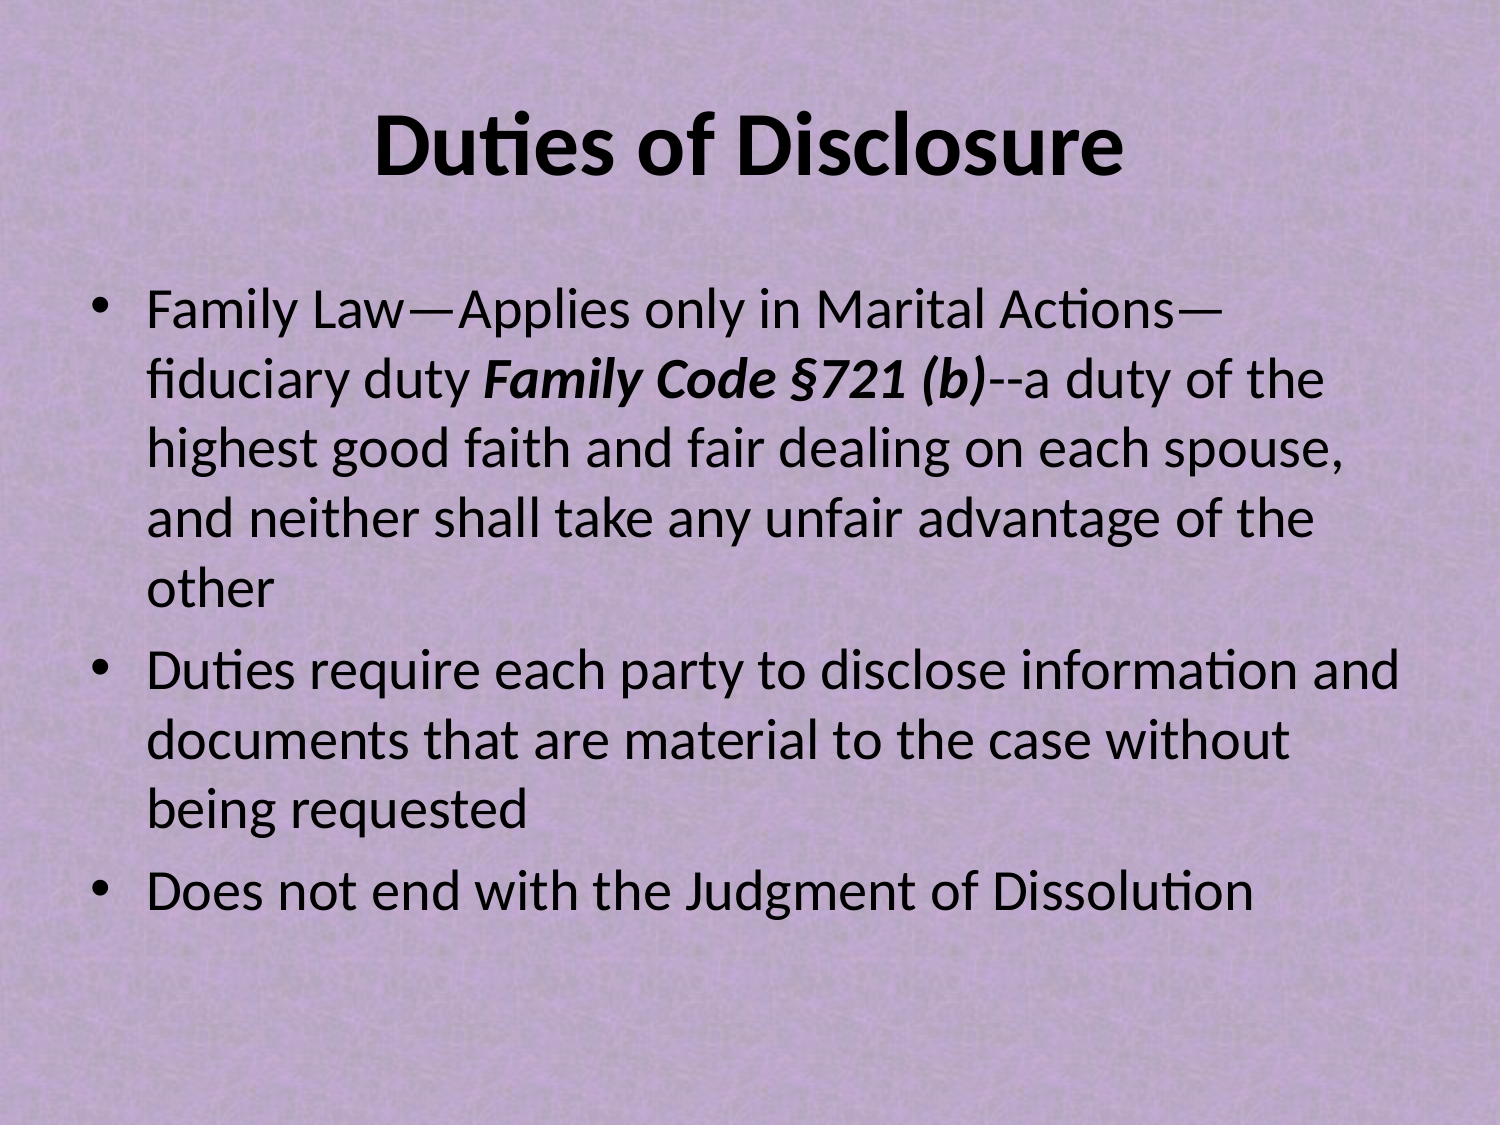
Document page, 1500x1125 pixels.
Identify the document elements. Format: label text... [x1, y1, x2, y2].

list Family Law—Applies only in Marital Actions—fiduciary duty Family Code §721 (b)--a duty of the highest good faith and fair dealing on each spouse, and neither shall take any unfair advantage of the other Duties require each party to disclose information and documents that are material to the case without being requested Does not end with the Judgment of Dissolution [75, 262, 1425, 1005]
title Duties of Disclosure [75, 45, 1425, 233]
